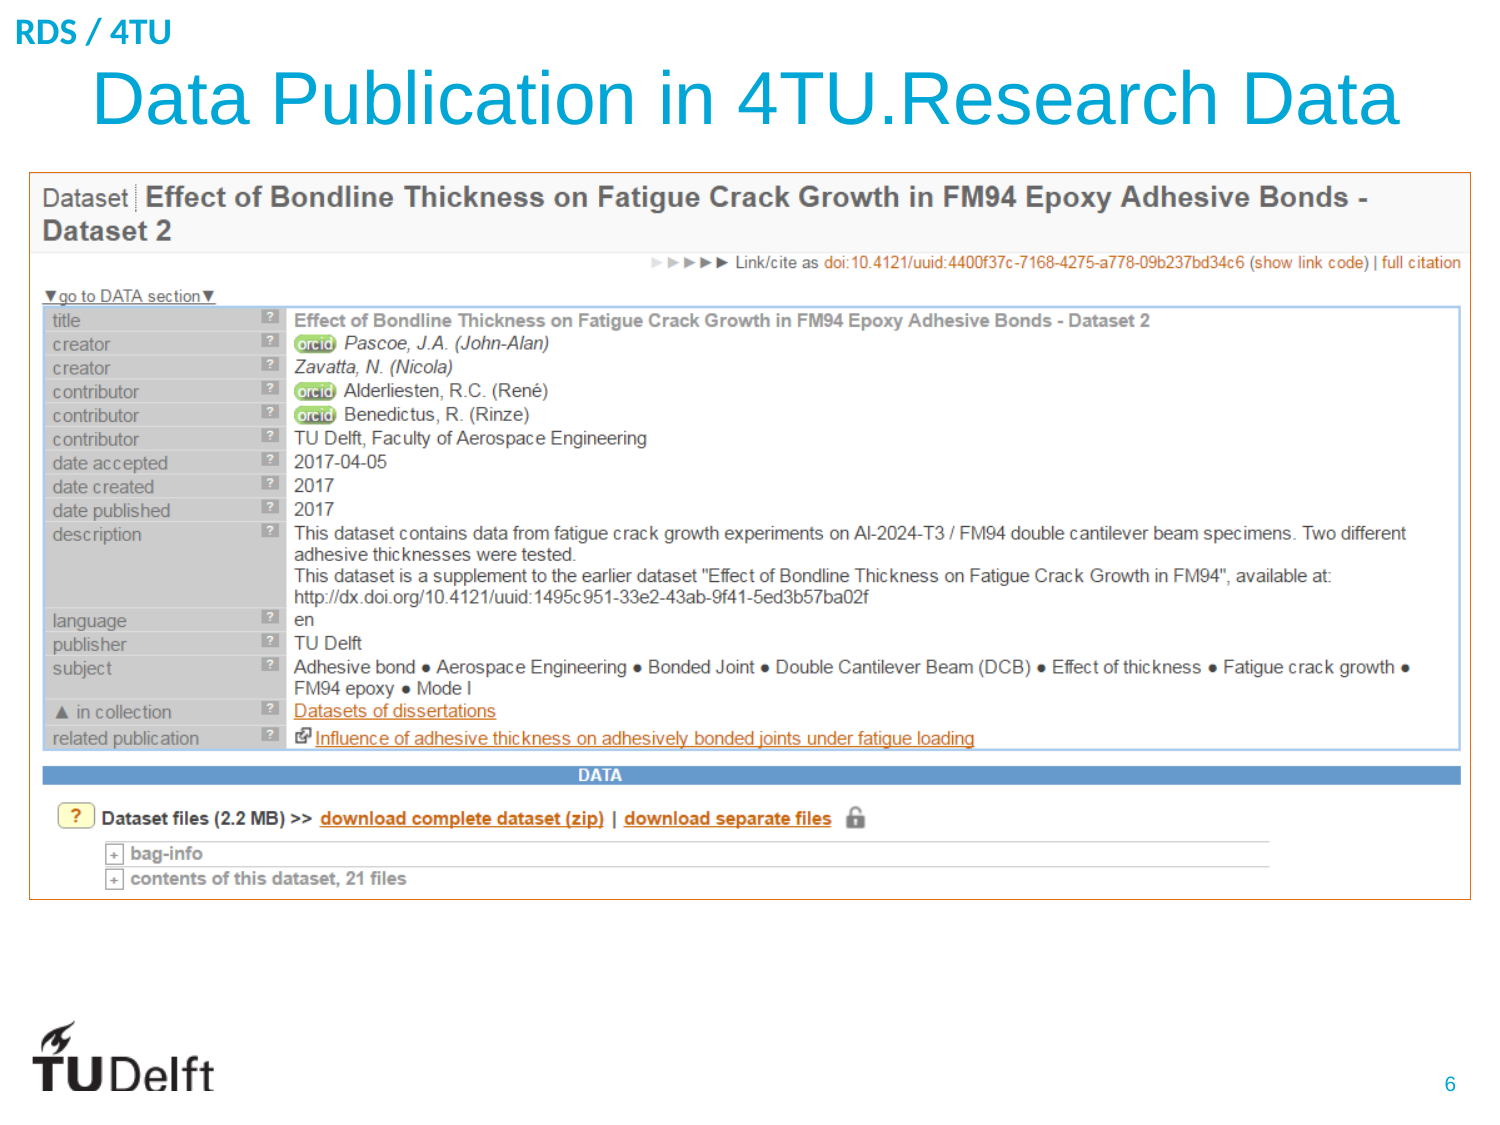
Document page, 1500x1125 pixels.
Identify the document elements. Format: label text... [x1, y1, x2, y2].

text_box RDS / 4TU [0, 0, 193, 60]
text_box Data Publication in 4TU.Research Data [76, 0, 1424, 170]
picture [29, 172, 1471, 901]
